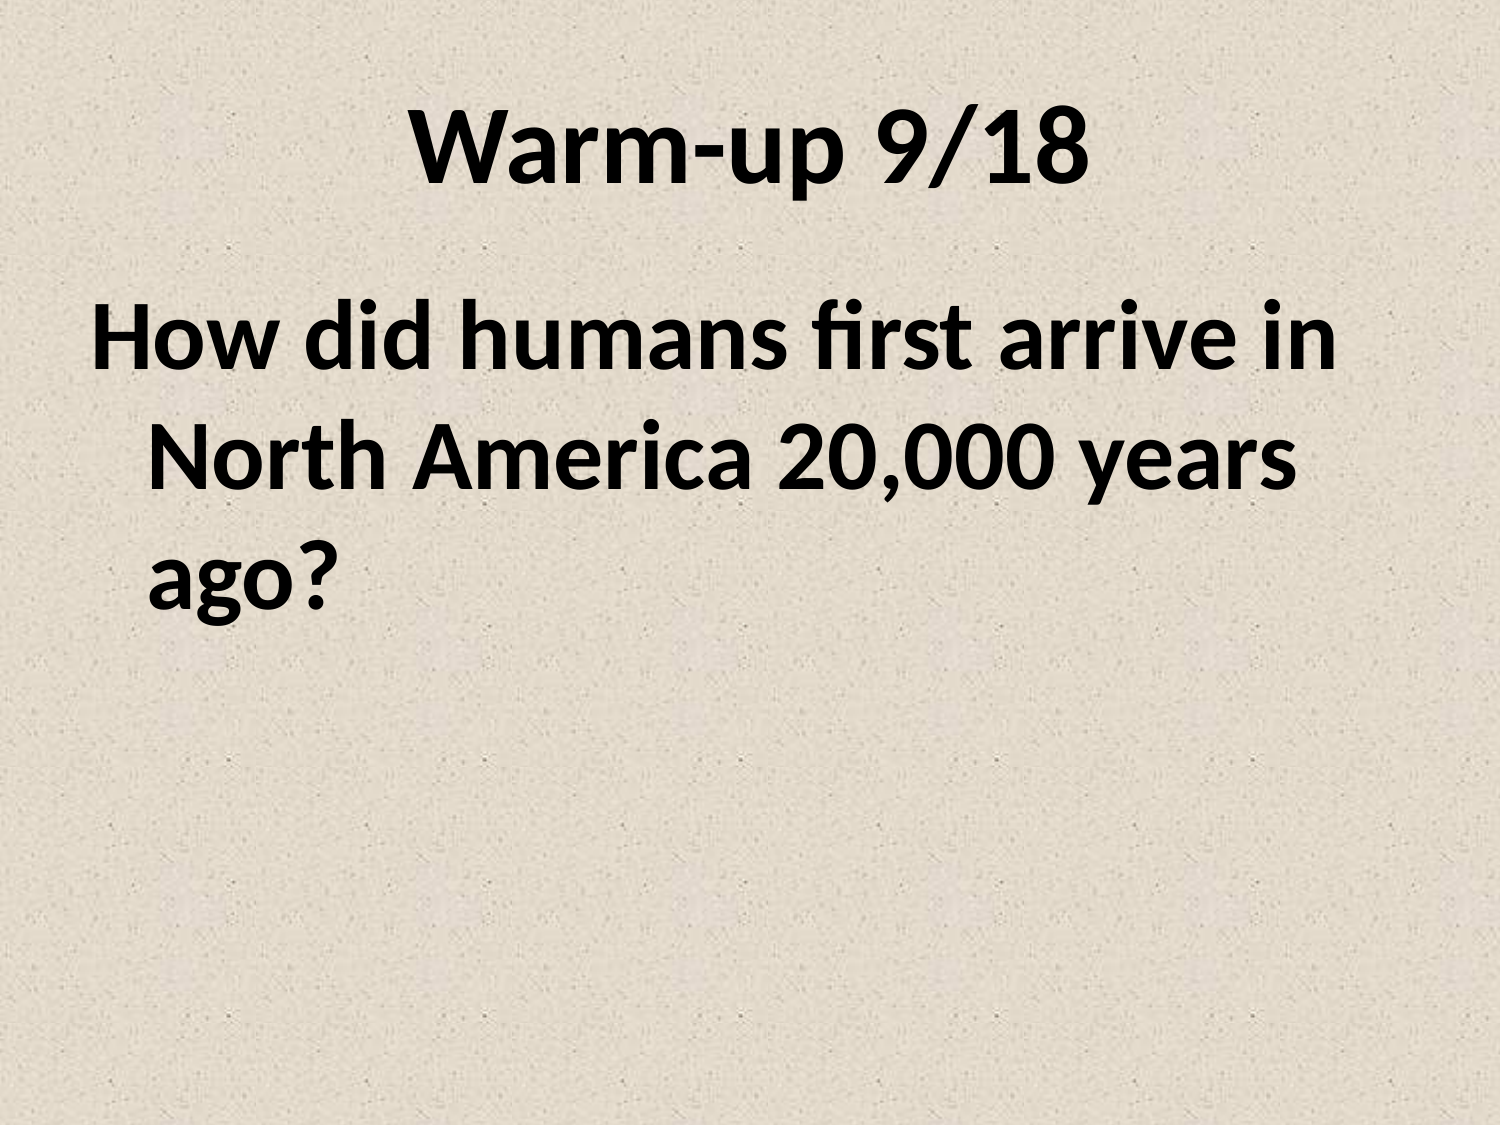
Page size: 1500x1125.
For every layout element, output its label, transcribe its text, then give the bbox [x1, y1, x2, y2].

list How did humans first arrive in North America 20,000 years ago? [75, 262, 1425, 1005]
title Warm-up 9/18 [75, 45, 1425, 233]
picture [0, 0, 1500, 1125]
